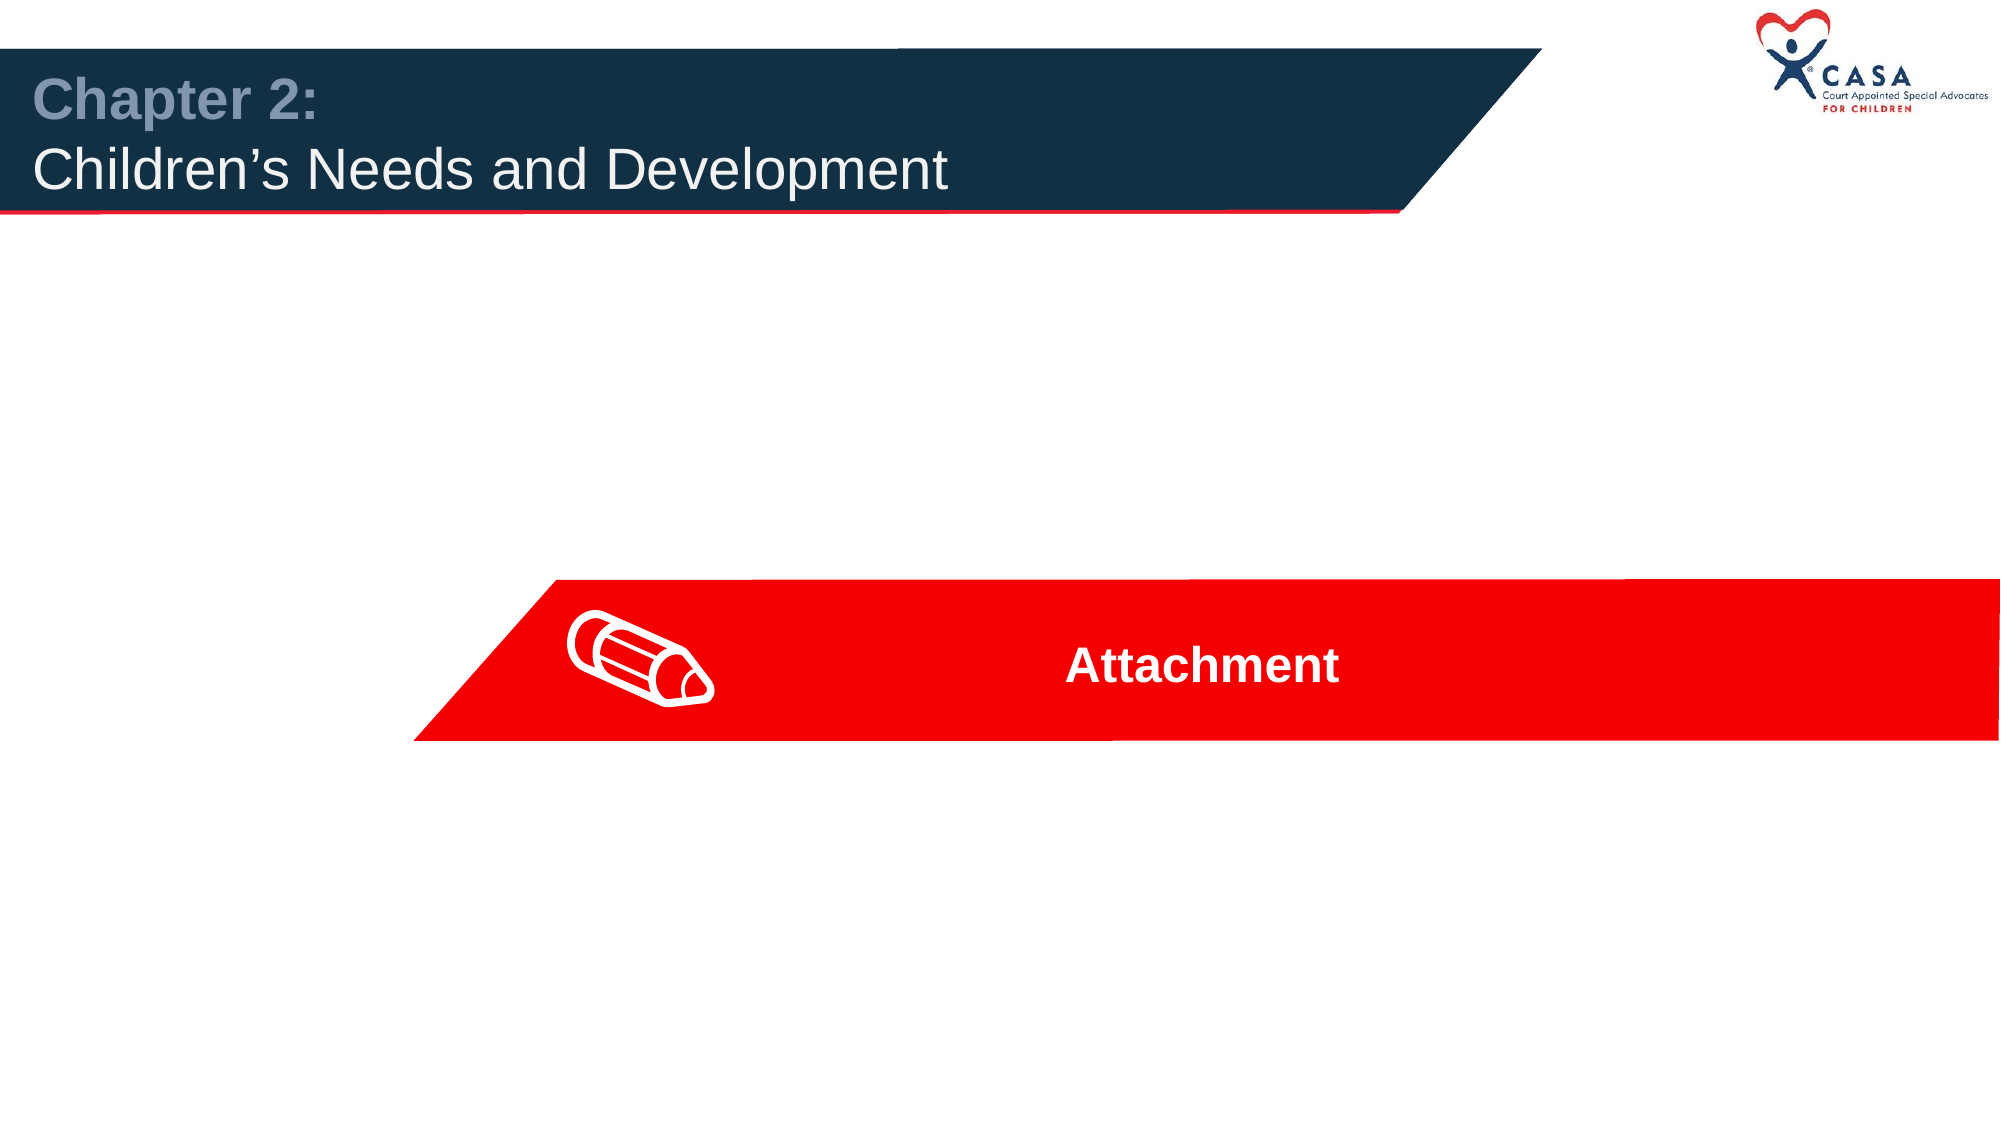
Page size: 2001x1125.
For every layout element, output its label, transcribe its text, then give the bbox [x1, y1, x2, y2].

text_box [788, 579, 2000, 741]
picture [1756, 9, 1999, 115]
text_box Attachment [788, 587, 1856, 738]
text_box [554, 573, 784, 746]
text_box [413, 589, 549, 741]
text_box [0, 48, 1543, 215]
